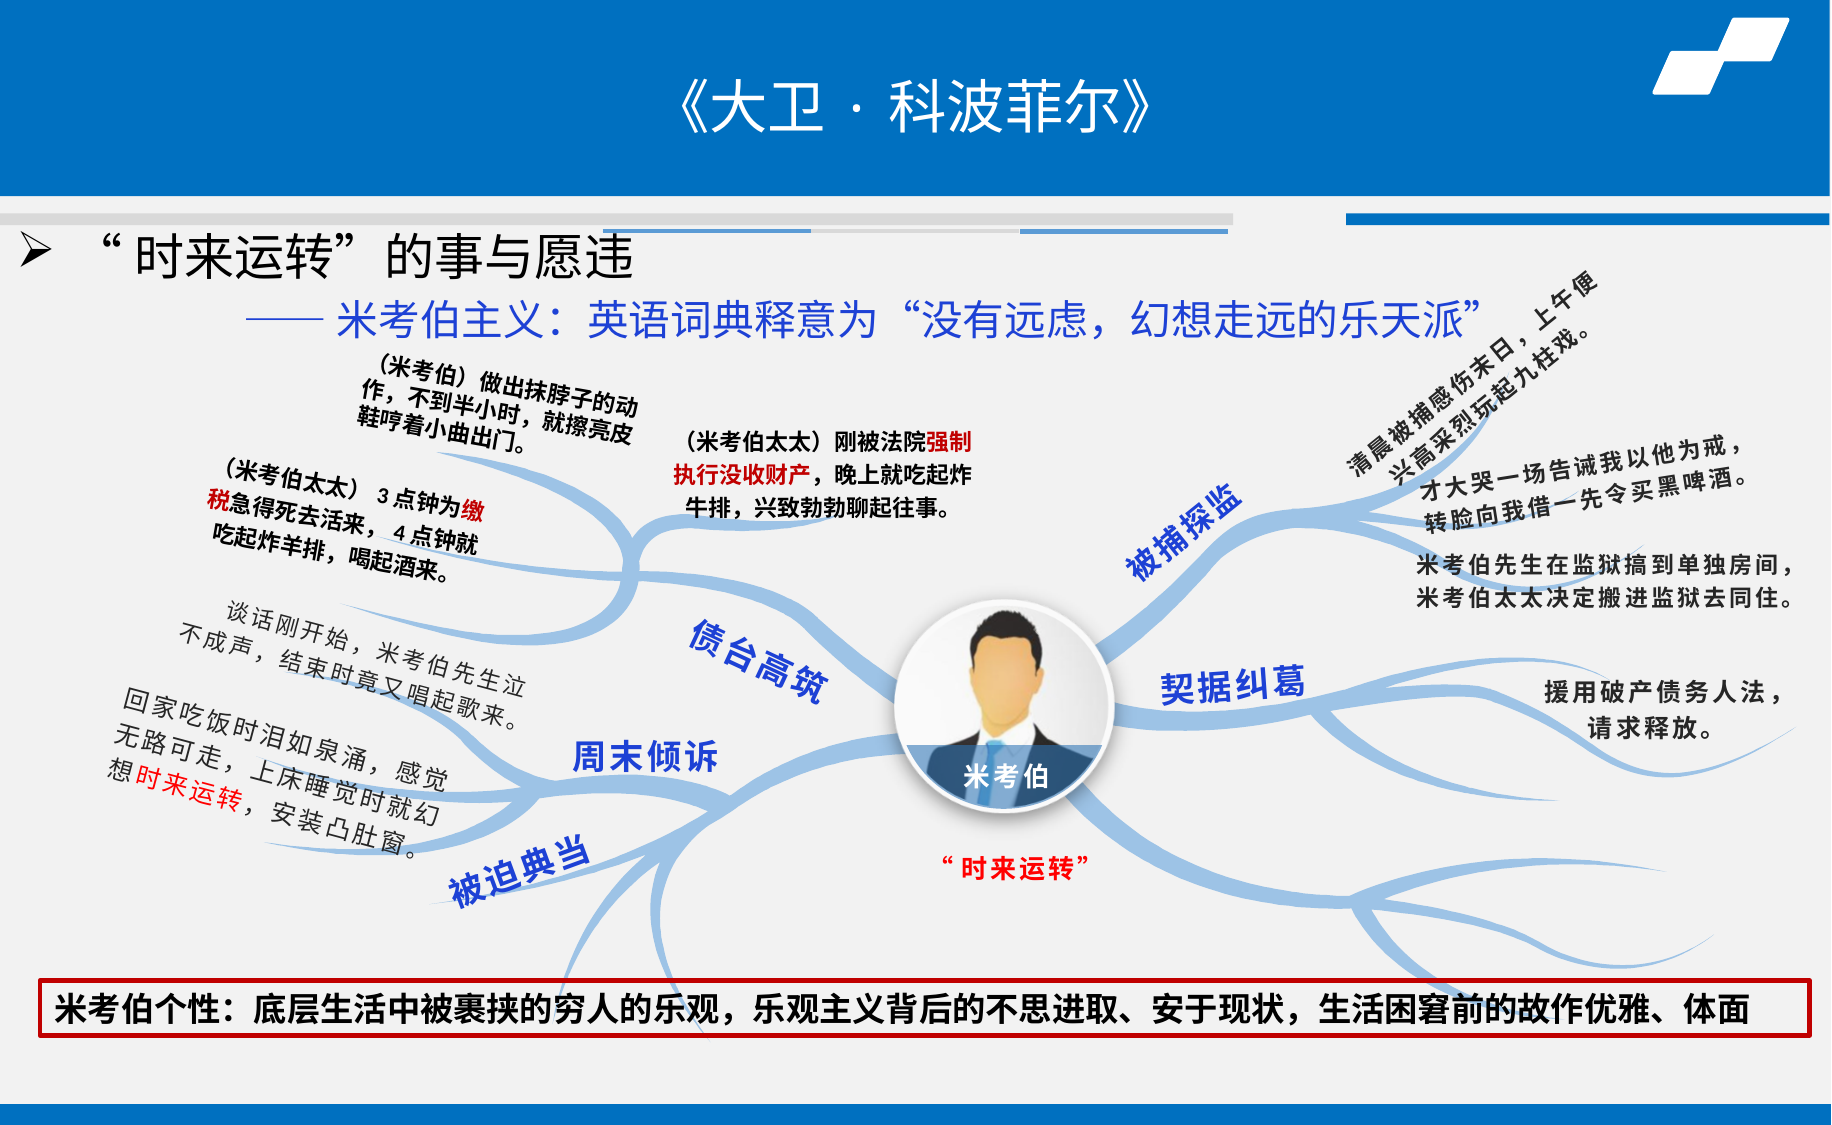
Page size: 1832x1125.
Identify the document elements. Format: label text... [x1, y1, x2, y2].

text_box [457, 785, 630, 846]
text_box [563, 785, 776, 980]
text_box 被迫典当 [372, 783, 663, 946]
text_box 援用破产债务人法，请求释放。 [1519, 672, 1794, 742]
picture [865, 576, 1144, 849]
text_box 债台高筑 [617, 565, 859, 742]
text_box [418, 711, 515, 784]
text_box [1148, 704, 1560, 801]
text_box “时来运转” [909, 858, 1121, 901]
text_box 清晨被捕感伤末日，上午便兴高采烈玩起九柱戏。 [1321, 244, 1641, 523]
text_box （米考伯）做出抹脖子的动作，不到半小时，就擦亮皮鞋哼着小曲出门。 [338, 325, 659, 499]
text_box 回家吃饭时泪如泉涌，感觉无路可走，上床睡觉时就幻想时来运转，安装凸肚窗。 [88, 689, 472, 853]
text_box [1148, 501, 1412, 633]
text_box （米考伯太太）刚被法院强制执行没收财产，晚上就吃起炸牛排，兴致勃勃聊起往事。 [658, 415, 988, 524]
text_box [777, 739, 859, 785]
text_box [1375, 657, 1595, 712]
text_box 谈话刚开始，米考伯先生泣不成声，结束时竟又唱起歌来。 [163, 574, 555, 743]
text_box [339, 479, 811, 646]
text_box [1138, 840, 1715, 980]
text_box [263, 842, 436, 856]
text_box [1434, 427, 1484, 468]
text_box [1390, 492, 1405, 504]
text_box 米考伯个性：底层生活中被裹挟的穷人的乐观，乐观主义背后的不思进取、安于现状，生活困窘前的故作优雅、体面 [39, 980, 1810, 1036]
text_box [1654, 19, 1788, 93]
text_box 米考伯先生在监狱搞到单独房间，米考伯太太决定搬进监狱去同住。 [1401, 543, 1797, 614]
list “时来运转”的事与愿违 ——米考伯主义：英语词典释意为“没有远虑，幻想走远的乐天派” [1, 217, 1748, 951]
text_box （米考伯太太）3点钟为缴税急得死去活来，4点钟就吃起炸羊排，喝起酒来。 [184, 441, 503, 596]
text_box [661, 571, 859, 664]
text_box 被捕探监 [1035, 396, 1310, 595]
text_box 契据纠葛 [1148, 633, 1377, 720]
text_box [1574, 742, 1772, 778]
text_box 才大哭一场告诫我以他为戒，转脸向我借一先令买黑啤酒。 [1401, 419, 1753, 543]
text_box 周末倾诉 [515, 714, 777, 785]
title 《大卫·科波菲尔》 [1, 0, 1830, 218]
